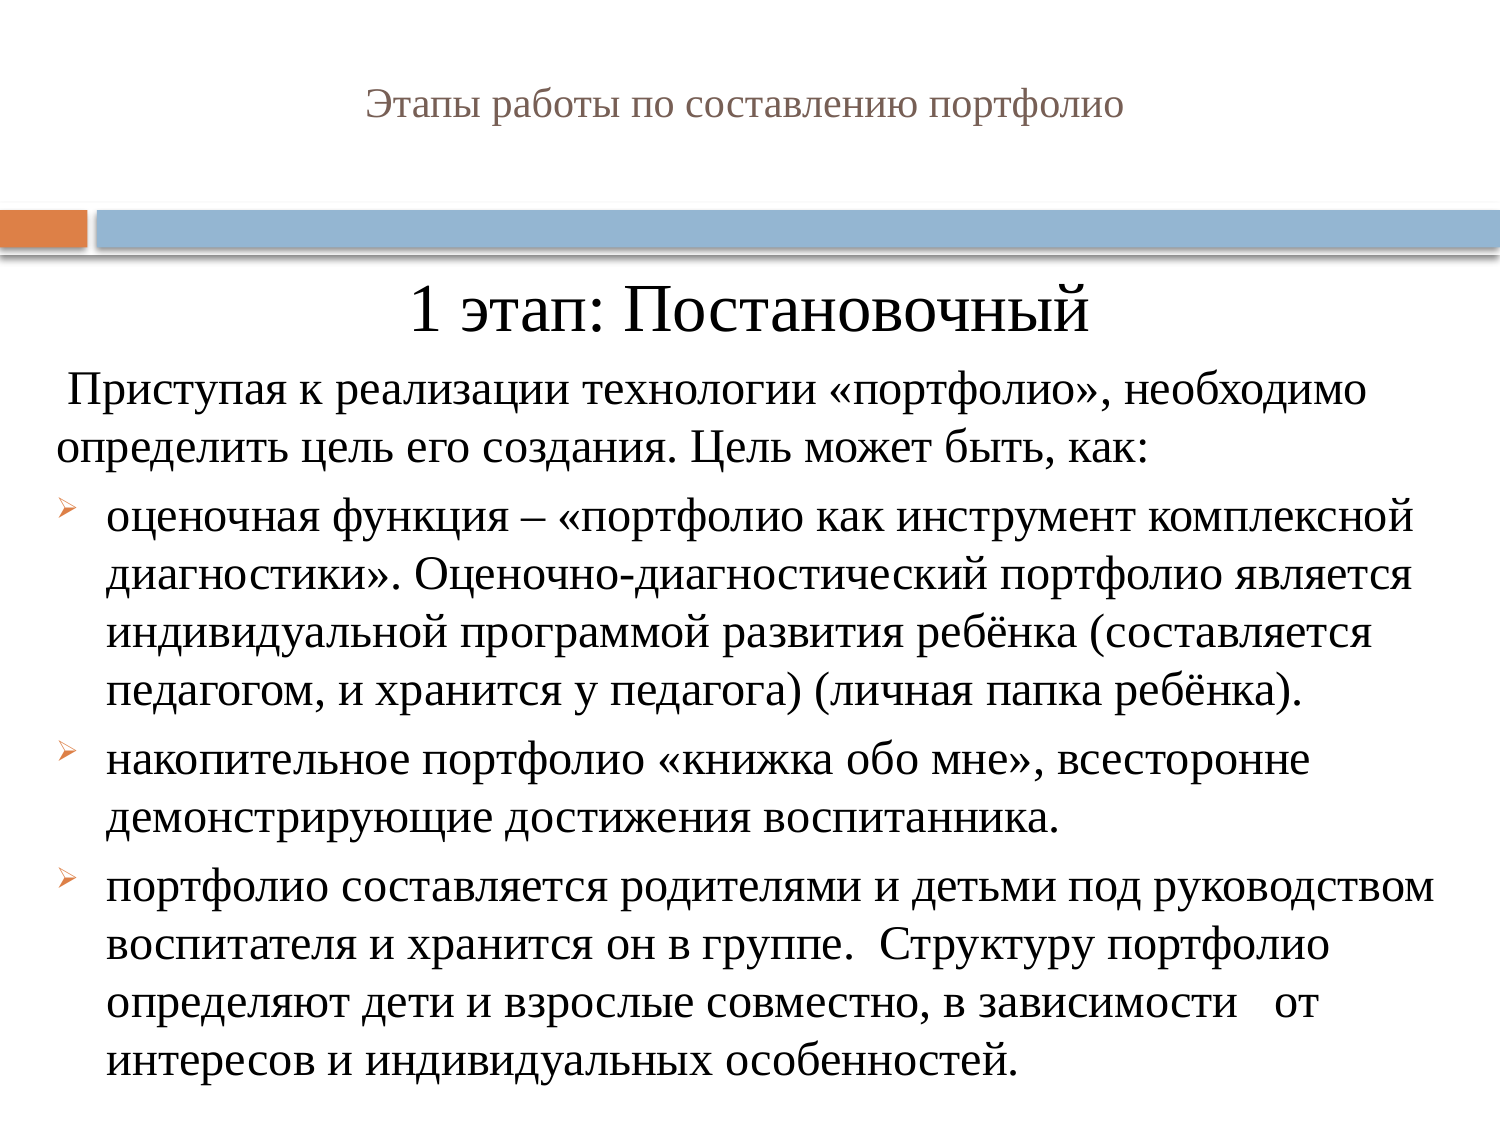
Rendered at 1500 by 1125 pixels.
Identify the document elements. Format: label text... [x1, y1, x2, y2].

list 1 этап: Постановочный Приступая к реализации технологии «портфолио», необходимо определить цель его создания. Цель может быть, как: оценочная функция – «портфолио как инструмент комплексной диагностики». Оценочно-диагностический портфолио является индивидуальной программой развития ребёнка (составляется педагогом, и хранится у педагога) (личная папка ребёнка). накопительное портфолио «книжка обо мне», всесторонне демонстрирующие достижения воспитанника. портфолио составляется родителями и детьми под руководством воспитателя и хранится он в группе. Структуру портфолио определяют дети и взрослые совместно, в зависимости от интересов и индивидуальных особенностей. [41, 255, 1459, 1106]
title Этапы работы по составлению портфолио [17, 66, 1483, 185]
